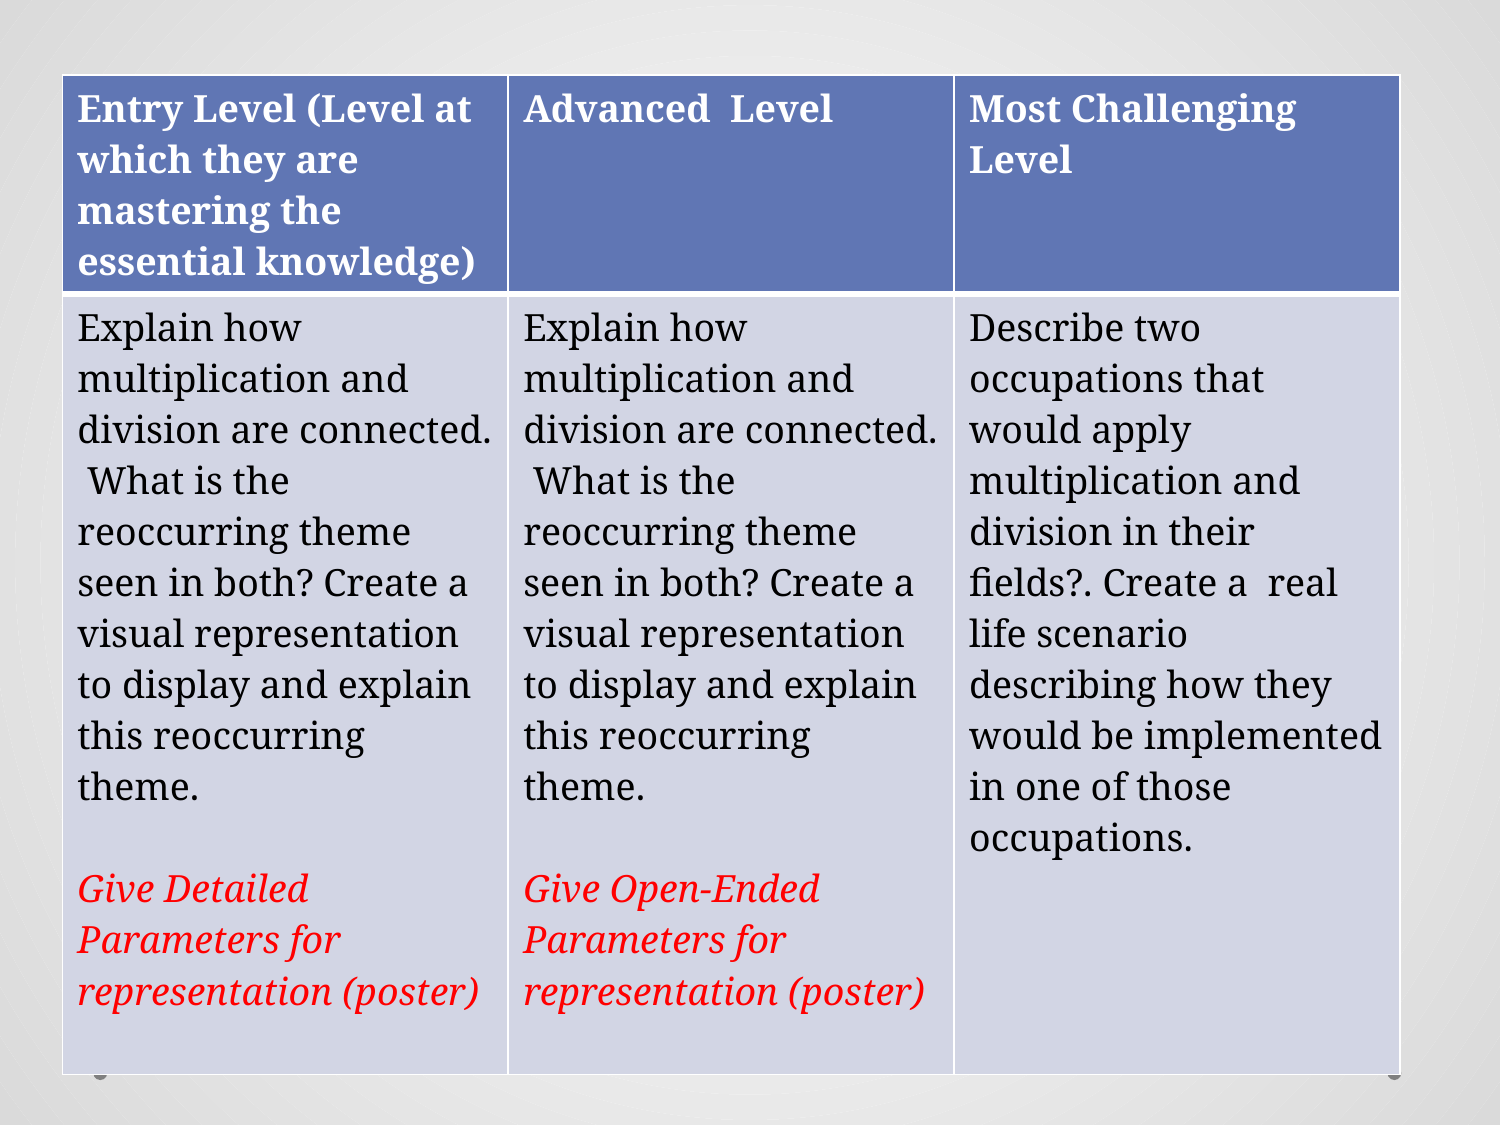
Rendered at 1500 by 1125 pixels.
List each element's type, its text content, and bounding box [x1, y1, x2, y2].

table_header Entry Level (Level at which they are mastering the essential knowledge) [63, 76, 507, 291]
table_header Advanced Level [509, 76, 953, 291]
table_cell Describe two occupations that would apply multiplication and division in their fields?. Create a real life scenario describing how they would be implemented in one of those occupations. [955, 297, 1399, 1074]
table_cell Explain how multiplication and division are connected. What is the reoccurring theme seen in both? Create a visual representation to display and explain this reoccurring theme. Give Open-Ended Parameters for representation (poster) [509, 297, 953, 1074]
table_cell Explain how multiplication and division are connected. What is the reoccurring theme seen in both? Create a visual representation to display and explain this reoccurring theme. Give Detailed Parameters for representation (poster) [63, 297, 507, 1074]
table_header Most Challenging Level [955, 76, 1399, 291]
